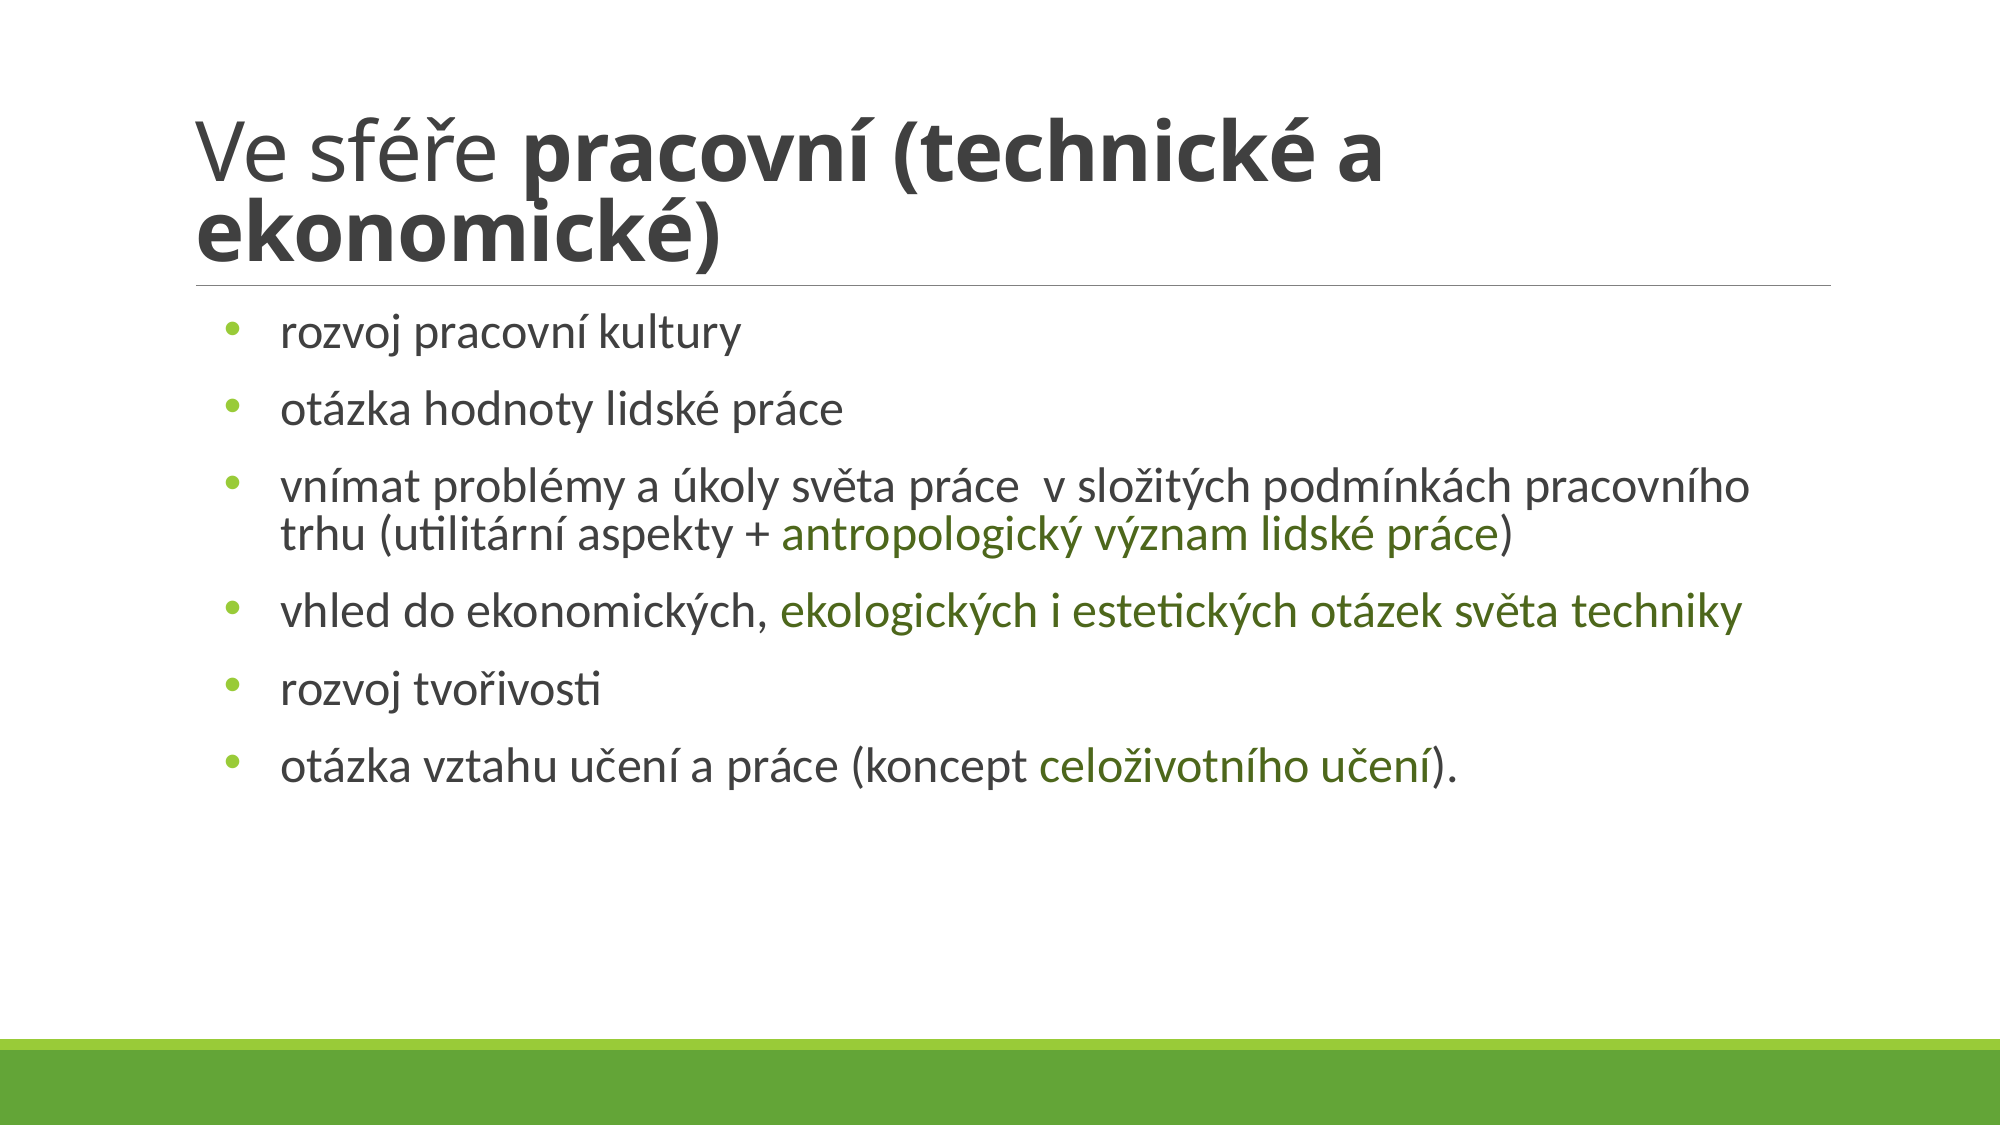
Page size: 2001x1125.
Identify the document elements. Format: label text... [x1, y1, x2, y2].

title Ve sféře pracovní (technické a ekonomické) [180, 47, 1830, 285]
list rozvoj pracovní kultury otázka hodnoty lidské práce vnímat problémy a úkoly světa práce v složitých podmínkách pracovního trhu (utilitární aspekty + antropologický význam lidské práce) vhled do ekonomických, ekologických i estetických otázek světa techniky rozvoj tvořivosti otázka vztahu učení a práce (koncept celoživotního učení). [180, 302, 1830, 963]
